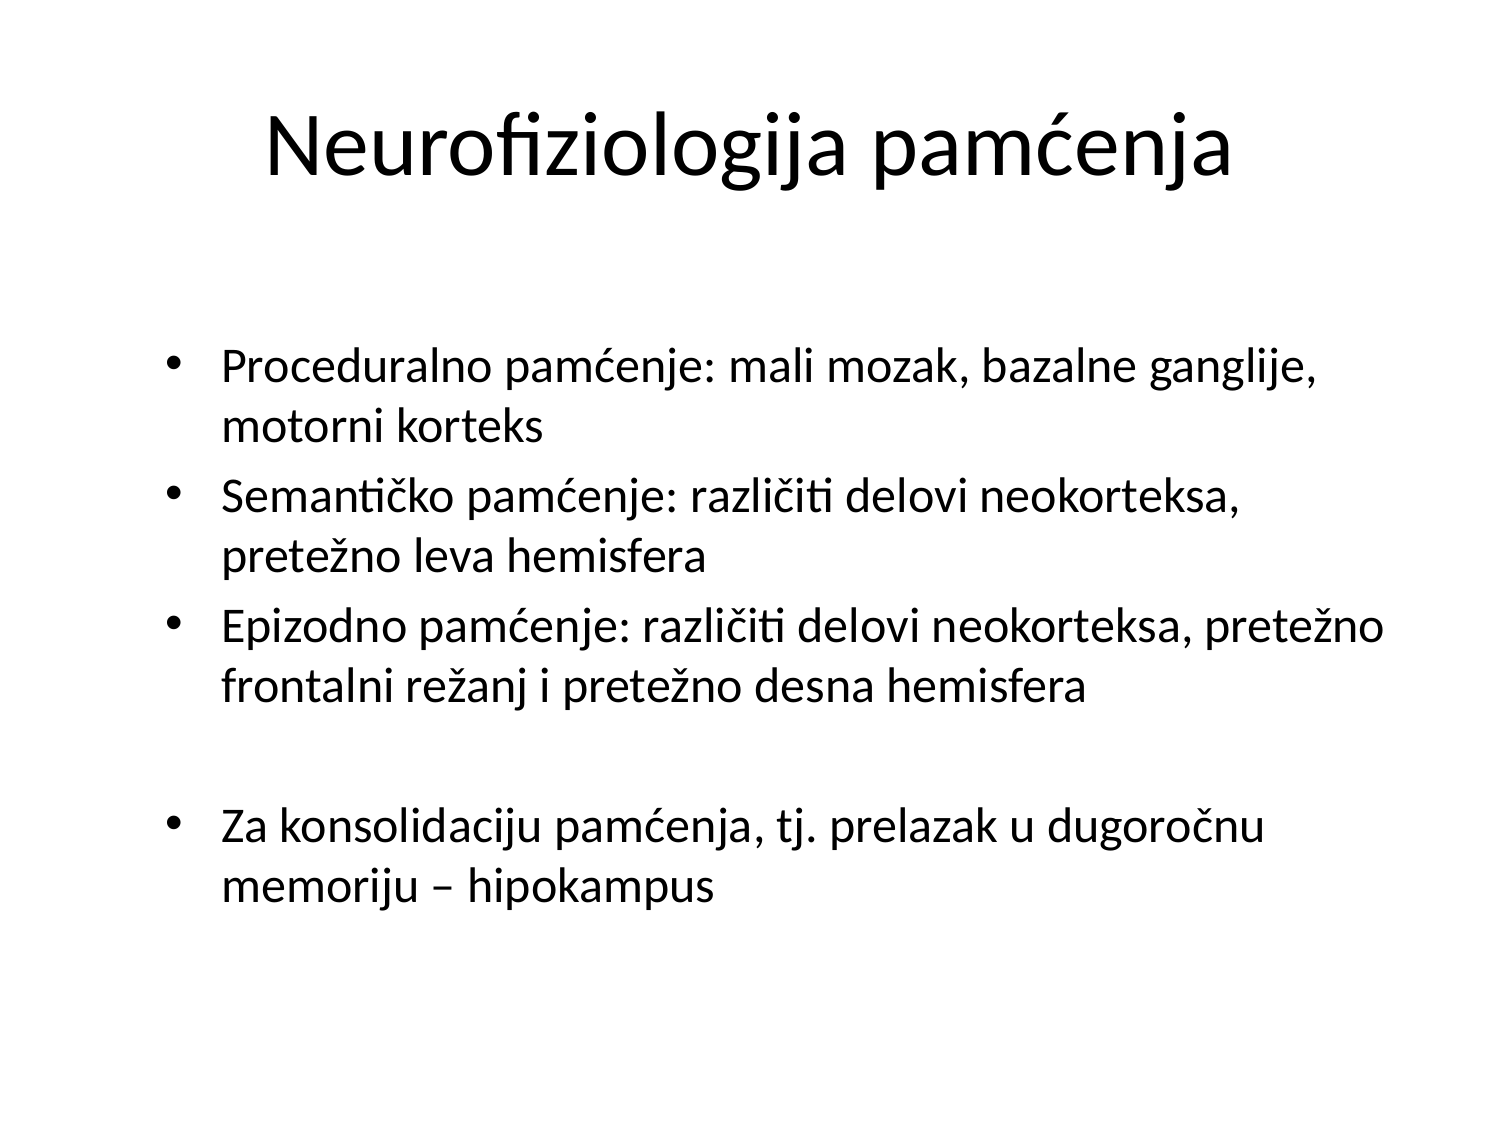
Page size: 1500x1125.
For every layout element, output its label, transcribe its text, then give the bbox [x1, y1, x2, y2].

title Neurofiziologija pamćenja [75, 45, 1425, 233]
list Proceduralno pamćenje: mali mozak, bazalne ganglije, motorni korteks Semantičko pamćenje: različiti delovi neokorteksa, pretežno leva hemisfera Epizodno pamćenje: različiti delovi neokorteksa, pretežno frontalni režanj i pretežno desna hemisfera Za konsolidaciju pamćenja, tj. prelazak u dugoročnu memoriju – hipokampus [150, 324, 1425, 1006]
